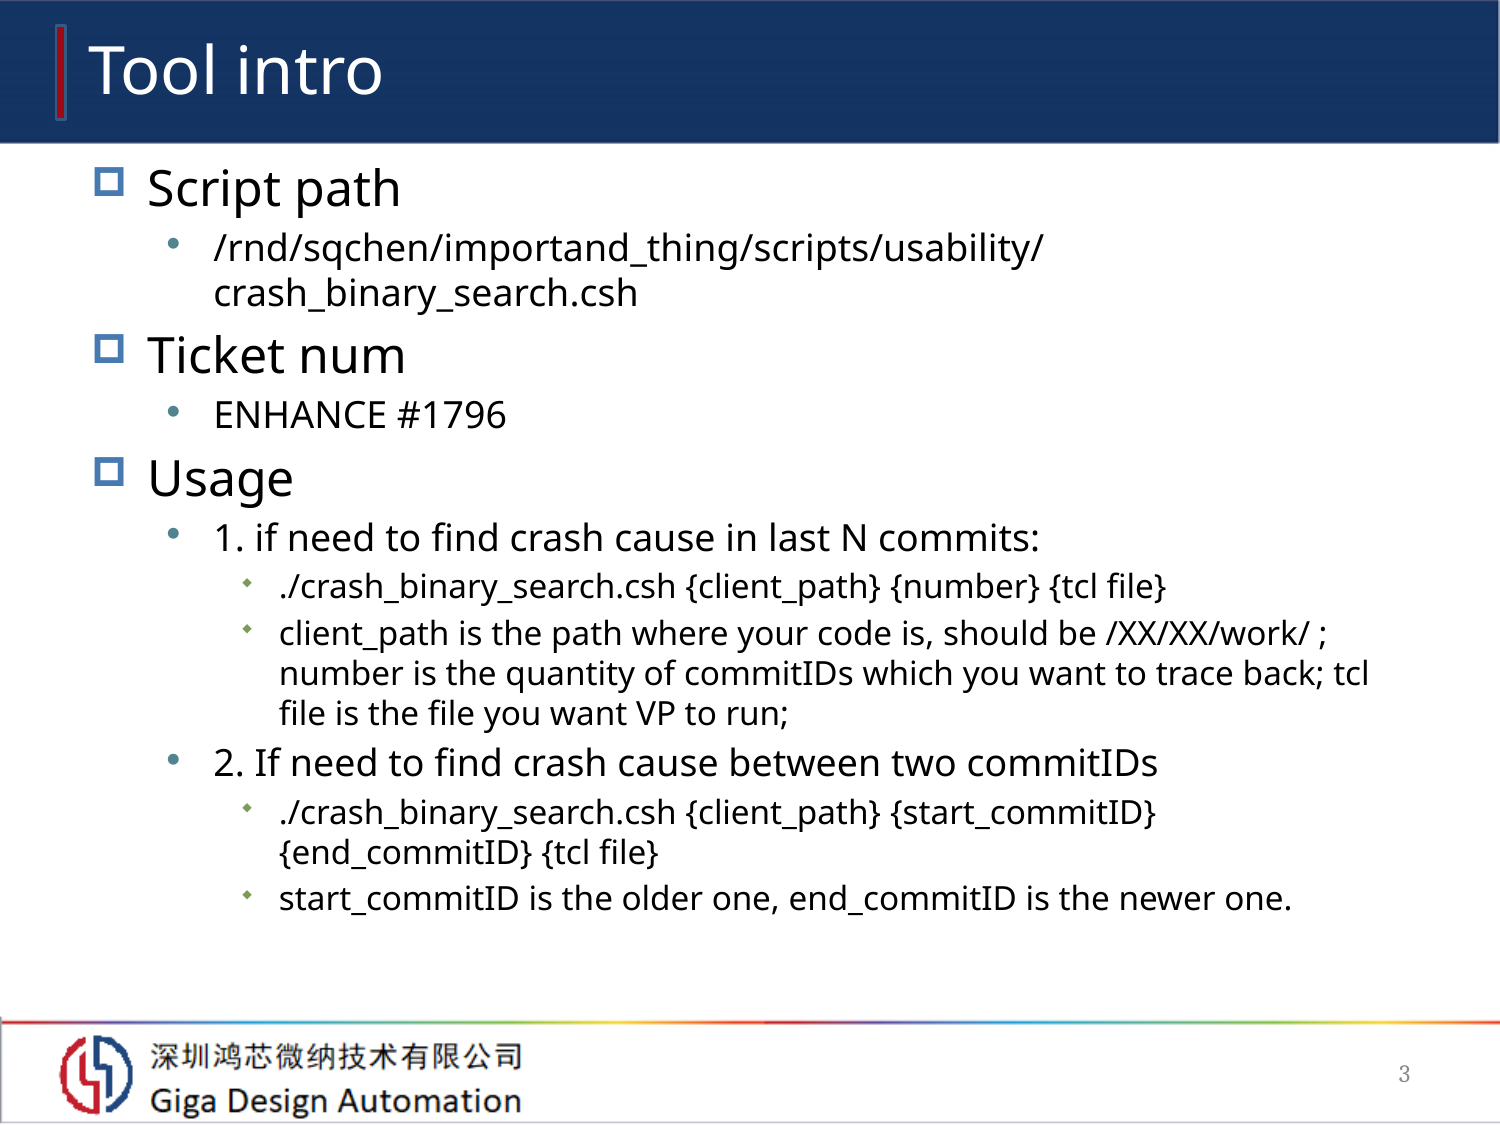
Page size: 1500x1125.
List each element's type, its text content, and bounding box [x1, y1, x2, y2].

slide_number 3 [1074, 1042, 1425, 1103]
picture [0, 0, 1500, 1125]
list Script path /rnd/sqchen/importand_thing/scripts/usability/crash_binary_search.csh Ticket num ENHANCE #1796 Usage 1. if need to find crash cause in last N commits: ./crash_binary_search.csh {client_path} {number} {tcl file} client_path is the path where your code is, should be /XX/XX/work/ ; number is the quantity of commitIDs which you want to trace back; tcl file is the file you want VP to run; 2. If need to find crash cause between two commitIDs ./crash_binary_search.csh {client_path} {start_commitID} {end_commitID} {tcl file} start_commitID is the older one, end_commitID is the newer one. [76, 149, 1424, 1012]
title Tool intro [73, 20, 1424, 138]
